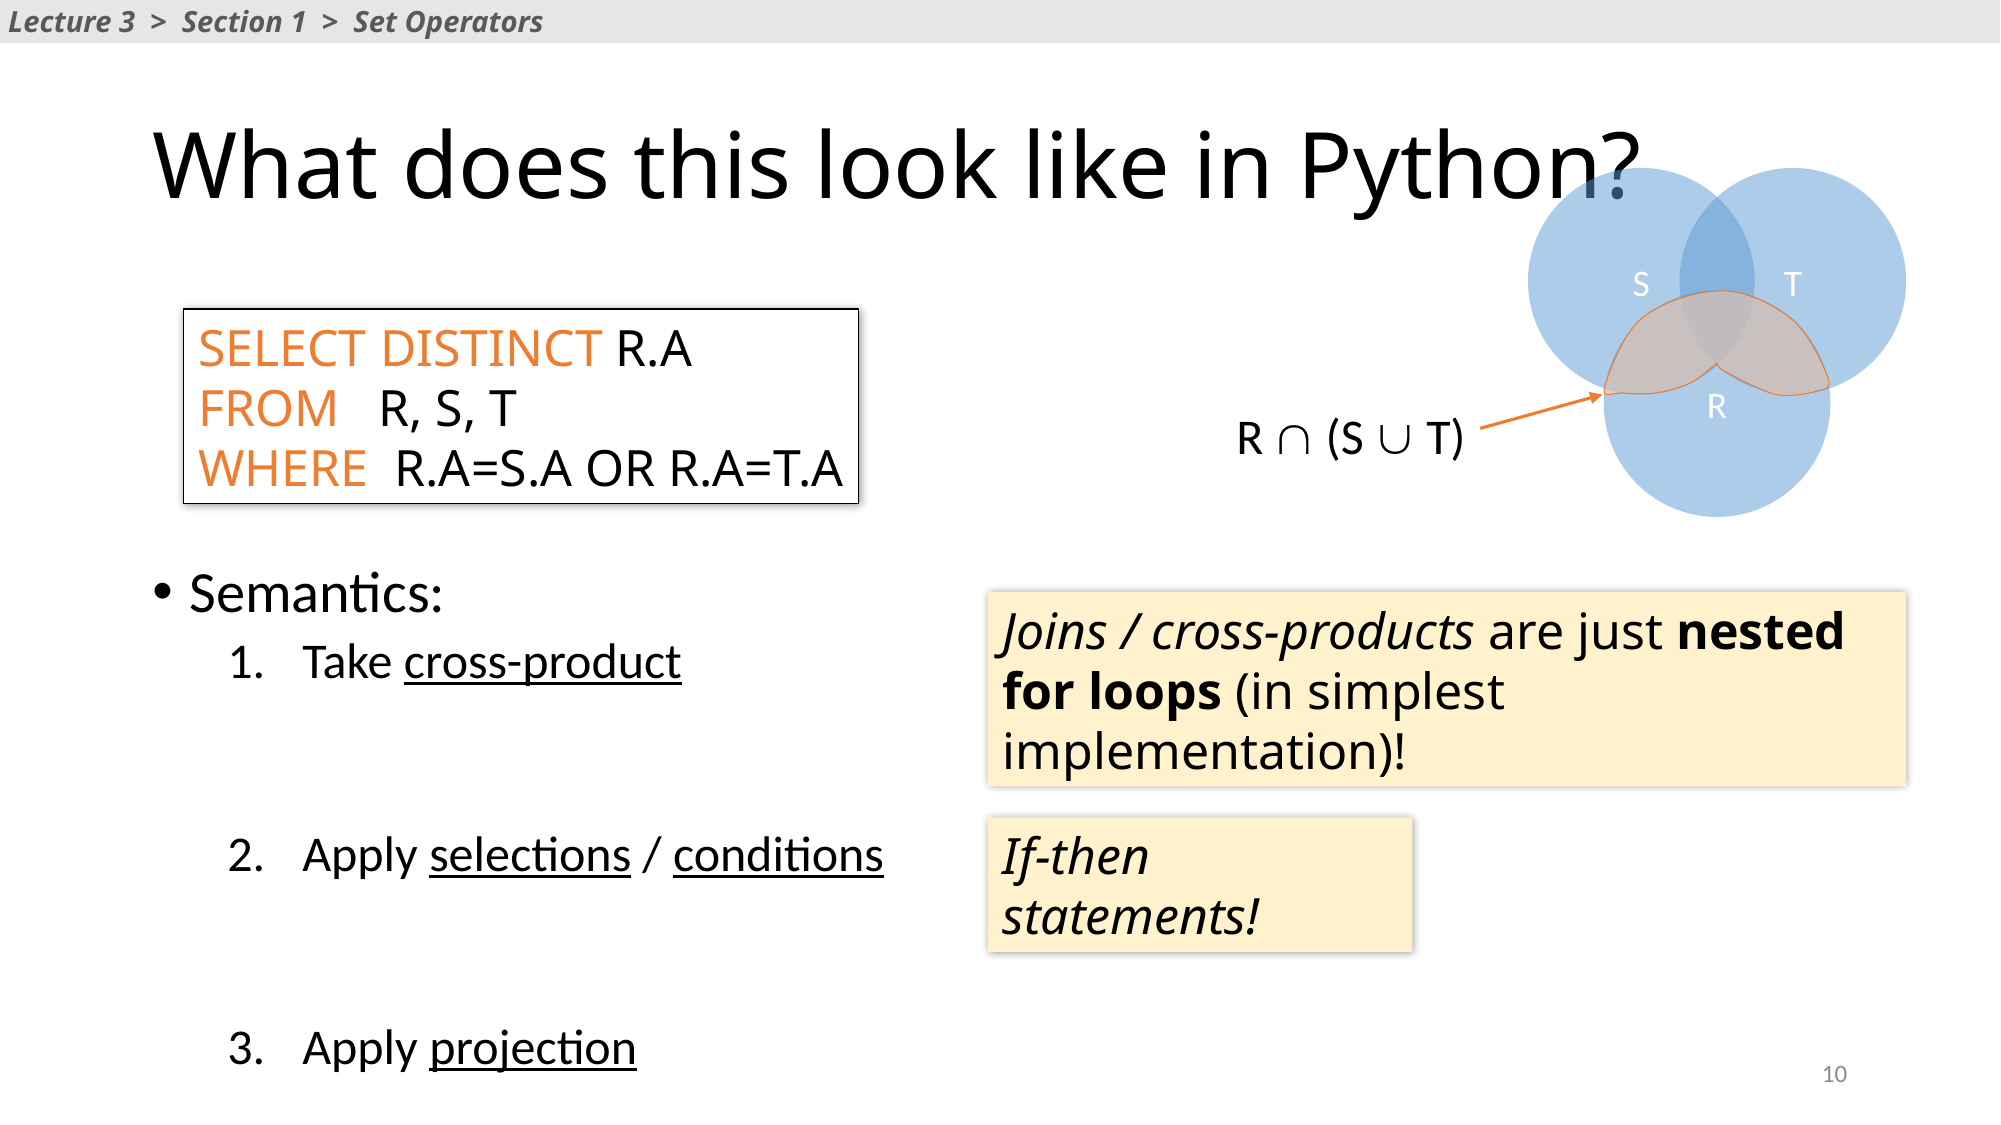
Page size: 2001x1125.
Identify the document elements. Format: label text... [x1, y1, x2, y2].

text_box SELECT DISTINCT R.A FROM R, S, T WHERE R.A=S.A OR R.A=T.A [183, 308, 859, 504]
title What does this look like in Python? [137, 59, 1863, 278]
text_box Joins / cross-products are just nested for loops (in simplest implementation)! [987, 591, 1907, 787]
slide_number 10 [1412, 1042, 1863, 1103]
text_box If-then statements! [988, 817, 1413, 952]
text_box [0, 0, 2000, 47]
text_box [1221, 167, 1907, 518]
text_box Semantics: Take cross-product Apply selections / conditions Apply projection [137, 554, 1025, 1079]
